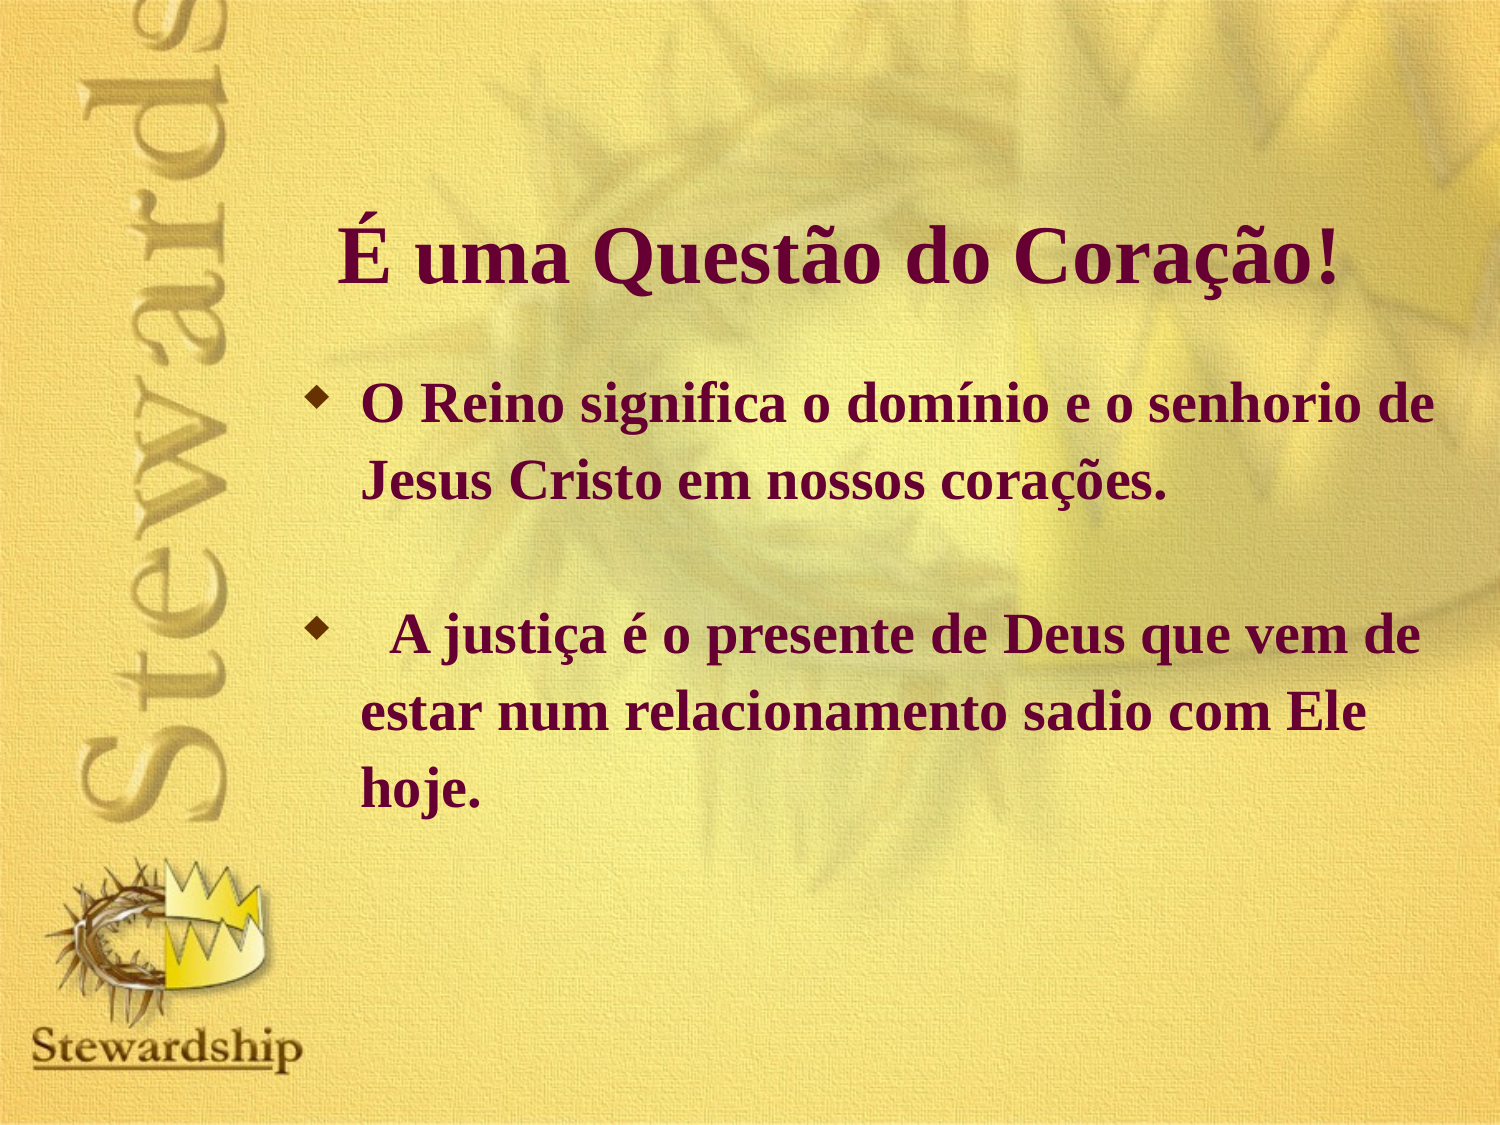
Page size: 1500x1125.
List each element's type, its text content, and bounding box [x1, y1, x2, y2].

picture [0, 0, 1500, 1125]
title É uma Questão do Coração! [301, 184, 1379, 316]
list O Reino significa o domínio e o senhorio de Jesus Cristo em nossos corações. A justiça é o presente de Deus que vem de estar num relacionamento sadio com Ele hoje. [289, 350, 1459, 965]
